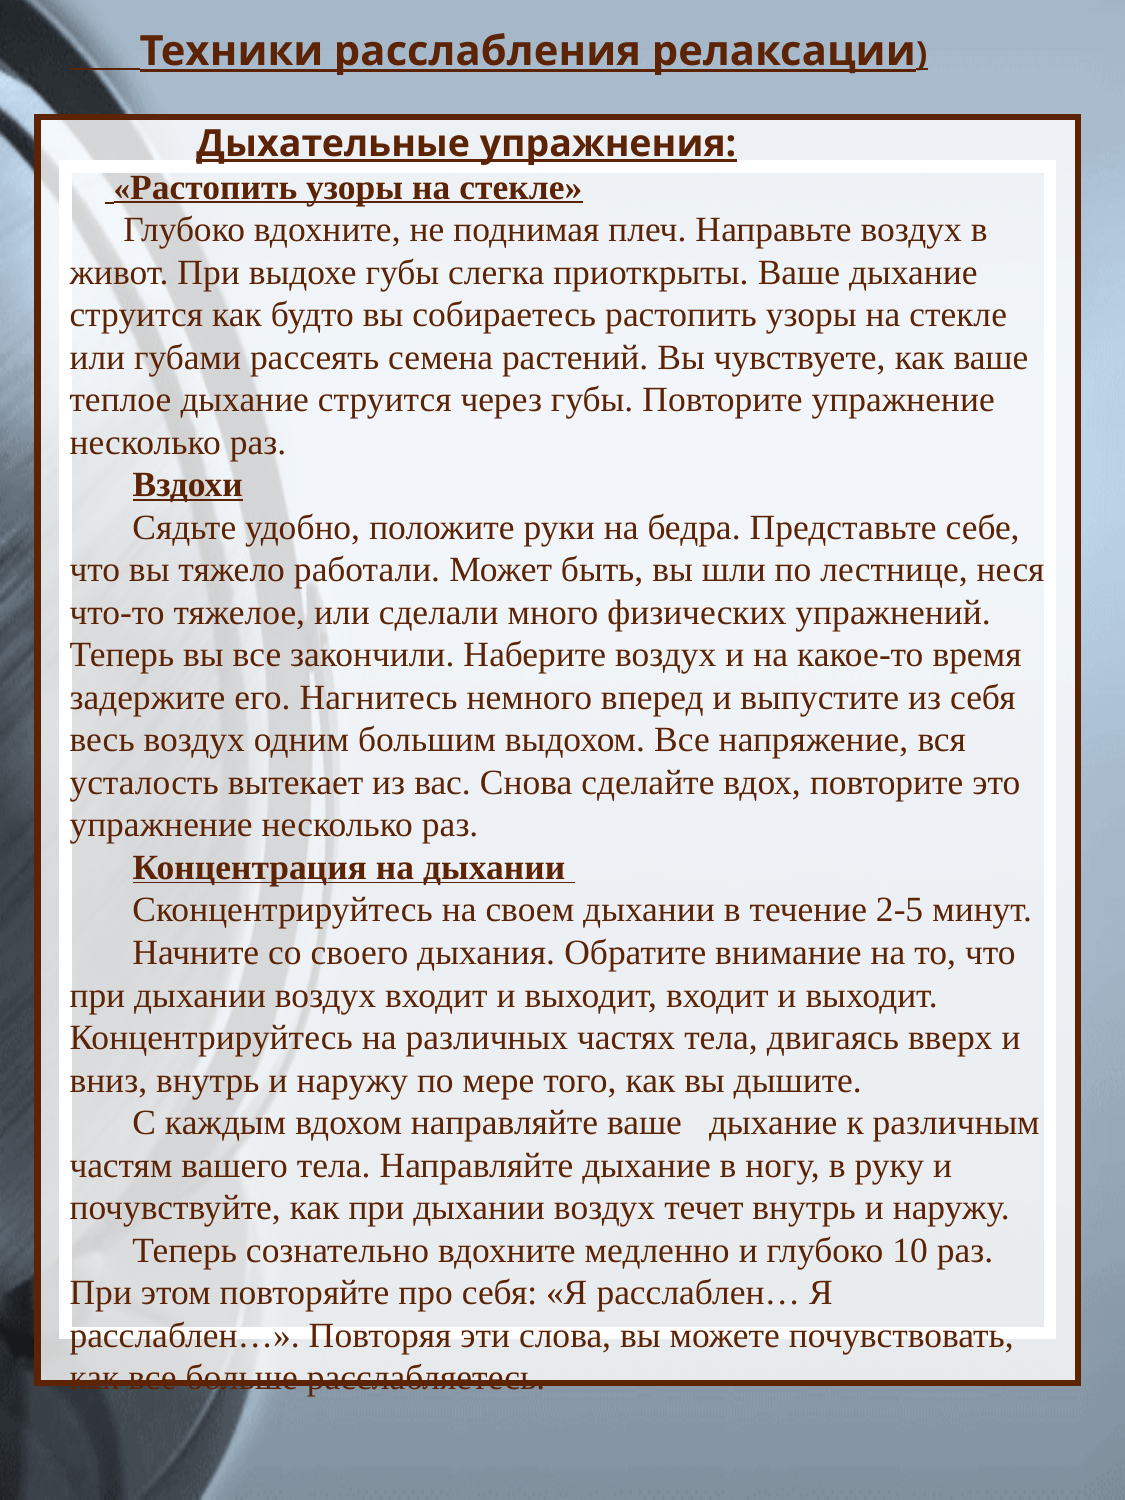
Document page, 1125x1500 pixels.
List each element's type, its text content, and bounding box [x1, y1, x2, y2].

title Техники расслабления релаксации) Дыхательные упражнения: «Растопить узоры на стекле» Глубоко вдохните, не поднимая плеч. Направьте воздух в живот. При выдохе губы слегка приоткрыты. Ваше дыхание струится как будто вы собираетесь растопить узоры на стекле или губами рассеять семена растений. Вы чувствуете, как ваше теплое дыхание струится через губы. Повторите упражнение несколько раз. Вздохи Сядьте удобно, положите руки на бедра. Представьте себе, что вы тяжело работали. Может быть, вы шли по лестнице, неся что-то тяжелое, или сделали много физических упражнений. Теперь вы все закончили. Наберите воздух и на какое-то время задержите его. Нагнитесь немного вперед и выпустите из себя весь воздух одним большим выдохом. Все напряжение, вся усталость вытекает из вас. Снова сделайте вдох, повторите это упражнение несколько раз. Концентрация на дыхании Сконцентрируйтесь на своем дыхании в течение 2-5 минут. Начните со своего дыхания. Обратите внимание на то, что при дыхании воздух входит и выходит, входит и выходит. Концентрируйтесь на различных частях тела, двигаясь вверх и вниз, внутрь и наружу по мере того, как вы дышите. С каждым вдохом направляйте ваше дыхание к различным частям вашего тела. Направляйте дыхание в ногу, в руку и почувствуйте, как при дыхании воздух течет внутрь и наружу. Теперь сознательно вдохните медленно и глубоко 10 раз. При этом повторяйте про себя: «Я расслаблен… Я расслаблен…». Повторяя эти слова, вы можете почувствовать, как все больше расслабляетесь. [54, 4, 1071, 1436]
